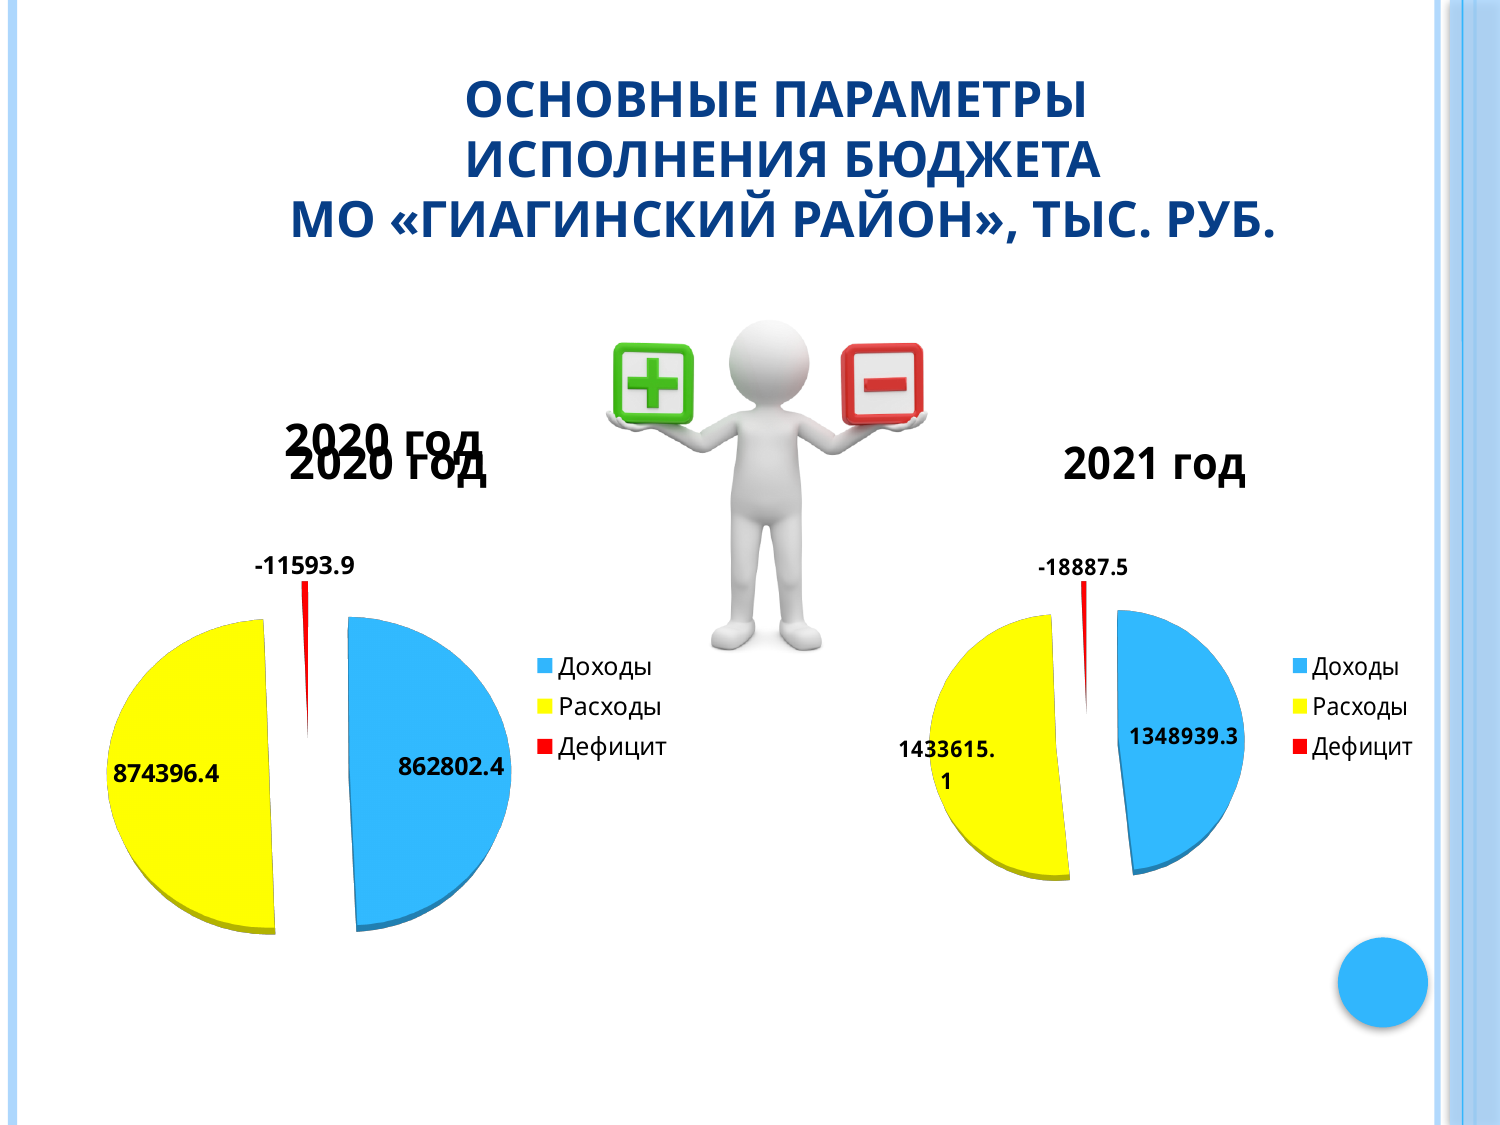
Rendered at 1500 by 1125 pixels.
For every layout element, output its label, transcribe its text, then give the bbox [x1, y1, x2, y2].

picture [584, 302, 952, 670]
chart [87, 372, 689, 1019]
chart [832, 396, 1434, 1016]
title Основные параметры исполнения бюджета МО «Гиагинский район», тыс. руб. [0, 78, 1500, 256]
